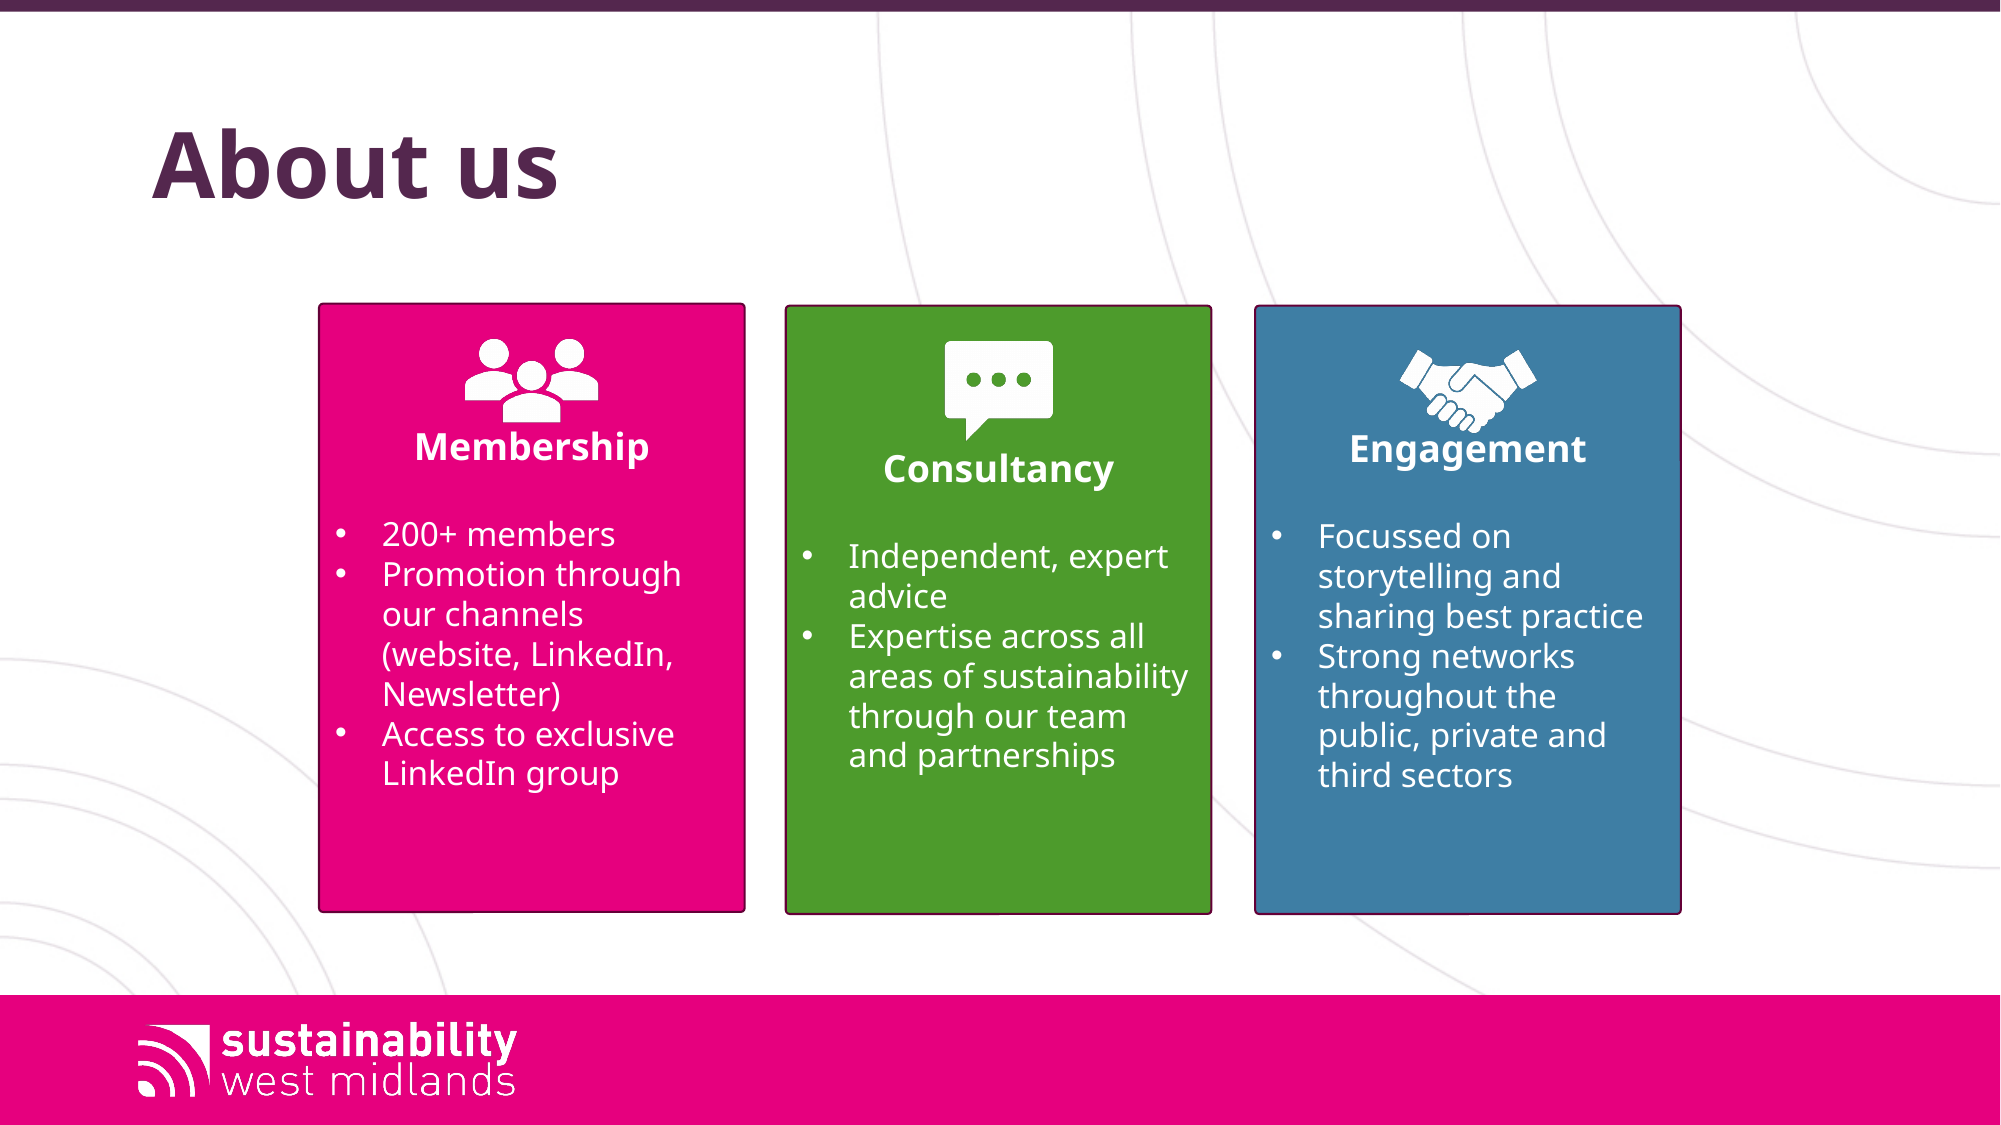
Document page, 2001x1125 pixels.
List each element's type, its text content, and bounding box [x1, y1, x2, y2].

title About us [137, 59, 1863, 278]
picture [136, 1020, 518, 1097]
picture [0, 12, 2001, 995]
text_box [318, 303, 1681, 914]
